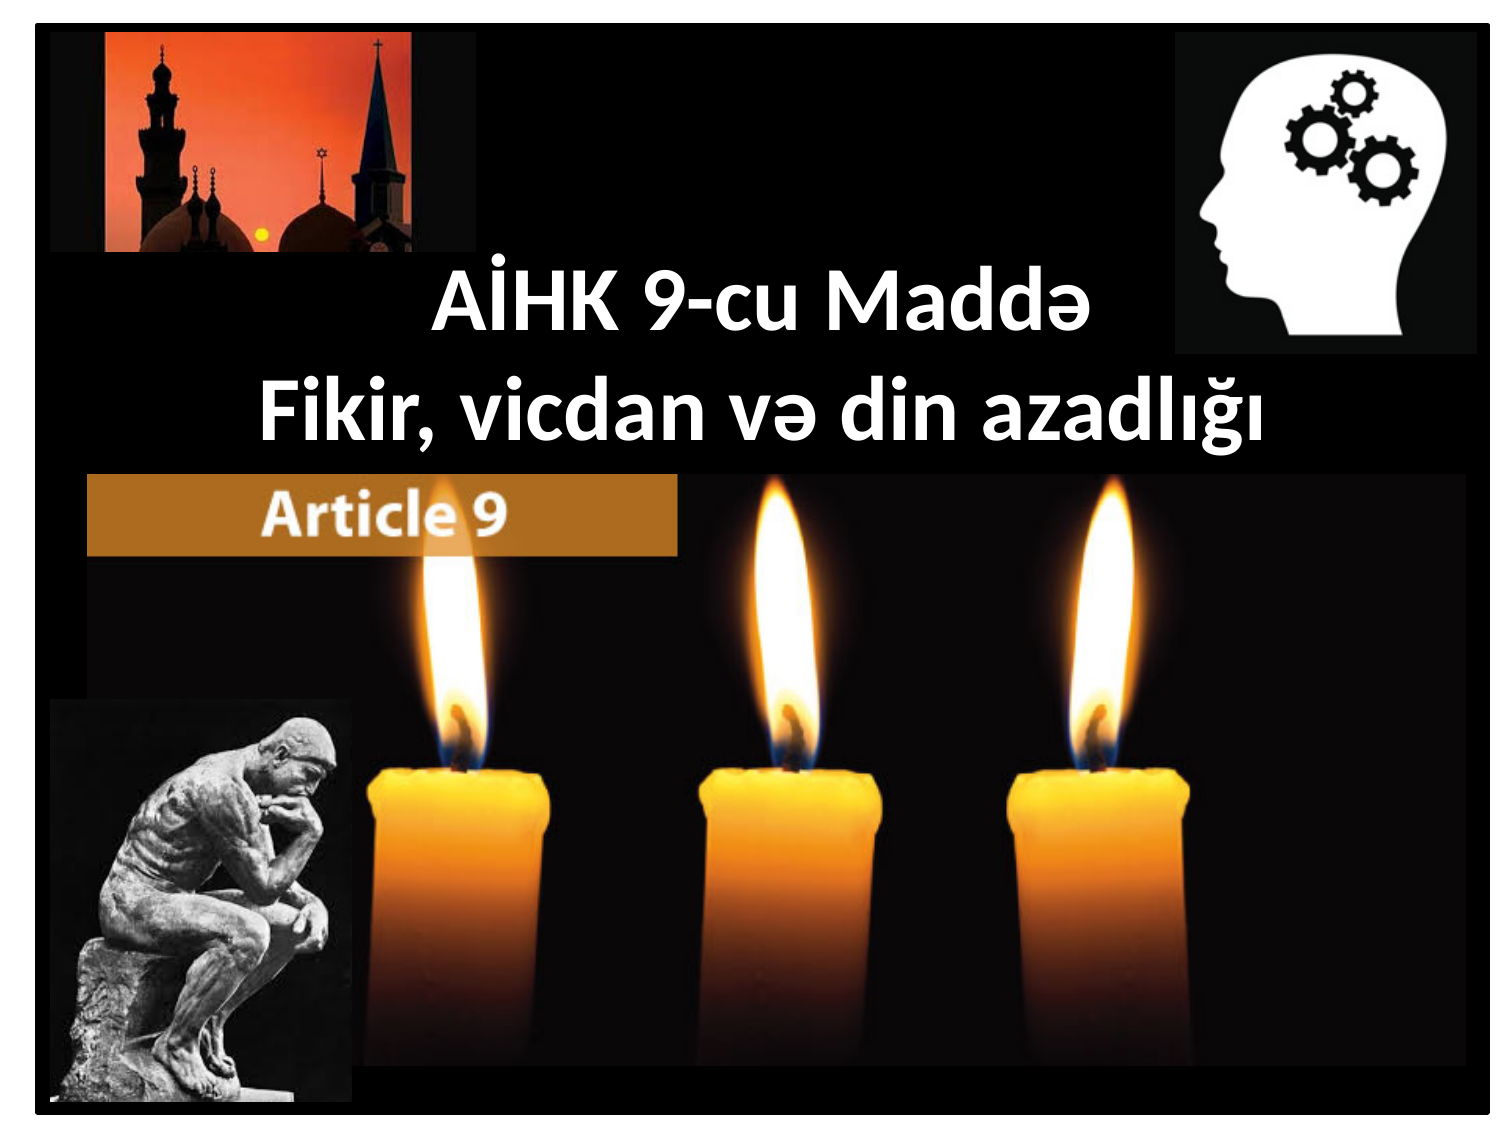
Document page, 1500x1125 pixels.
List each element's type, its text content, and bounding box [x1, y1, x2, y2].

picture [49, 31, 476, 252]
picture [1174, 31, 1477, 355]
title AİHK 9-cu Maddə Fikir, vicdan və din azadlığı [35, 23, 1490, 1115]
picture [49, 474, 1466, 1102]
